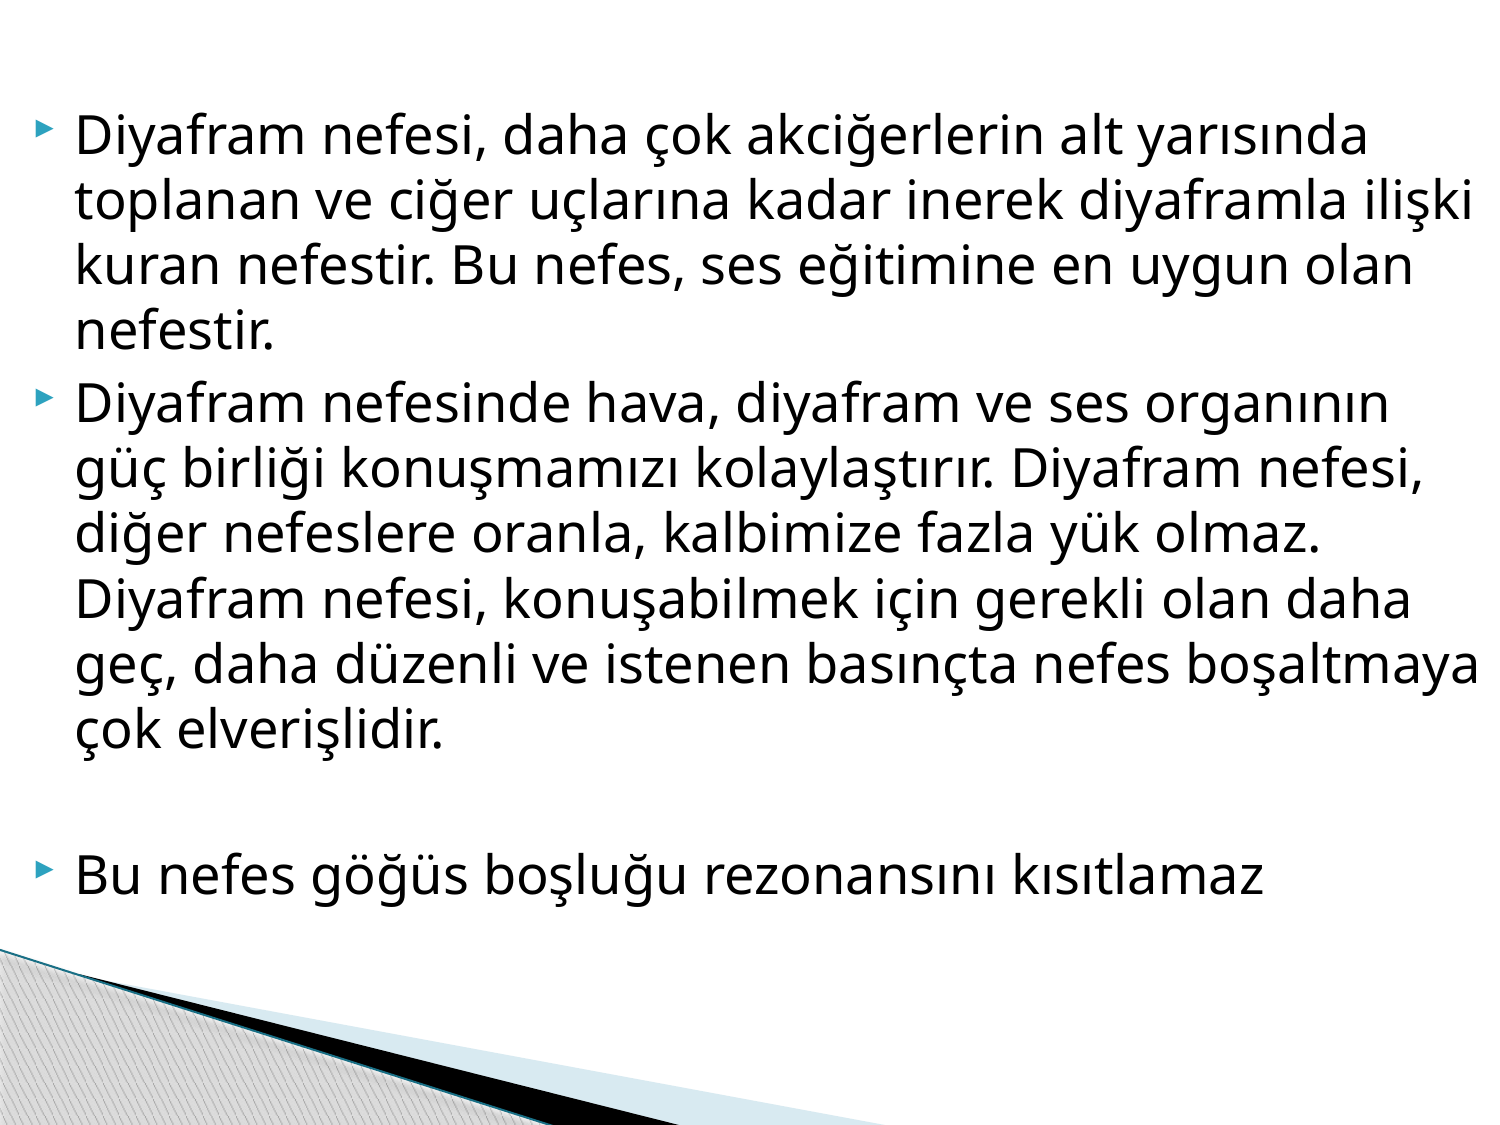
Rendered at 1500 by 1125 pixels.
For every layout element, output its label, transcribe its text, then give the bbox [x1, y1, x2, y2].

list Diyafram nefesi, daha çok akciğerlerin alt yarısında toplanan ve ciğer uçlarına kadar inerek diyaframla ilişki kuran nefestir. Bu nefes, ses eğitimine en uygun olan nefestir. Diyafram nefesinde hava, diyafram ve ses organının güç birliği konuşmamızı kolaylaştırır. Diyafram nefesi, diğer nefeslere oranla, kalbimize fazla yük olmaz. Diyafram nefesi, konuşabilmek için gerekli olan daha geç, daha düzenli ve istenen basınçta nefes boşaltmaya çok elverişlidir. Bu nefes göğüs boşluğu rezonansını kısıtlamaz [0, 19, 1500, 1125]
